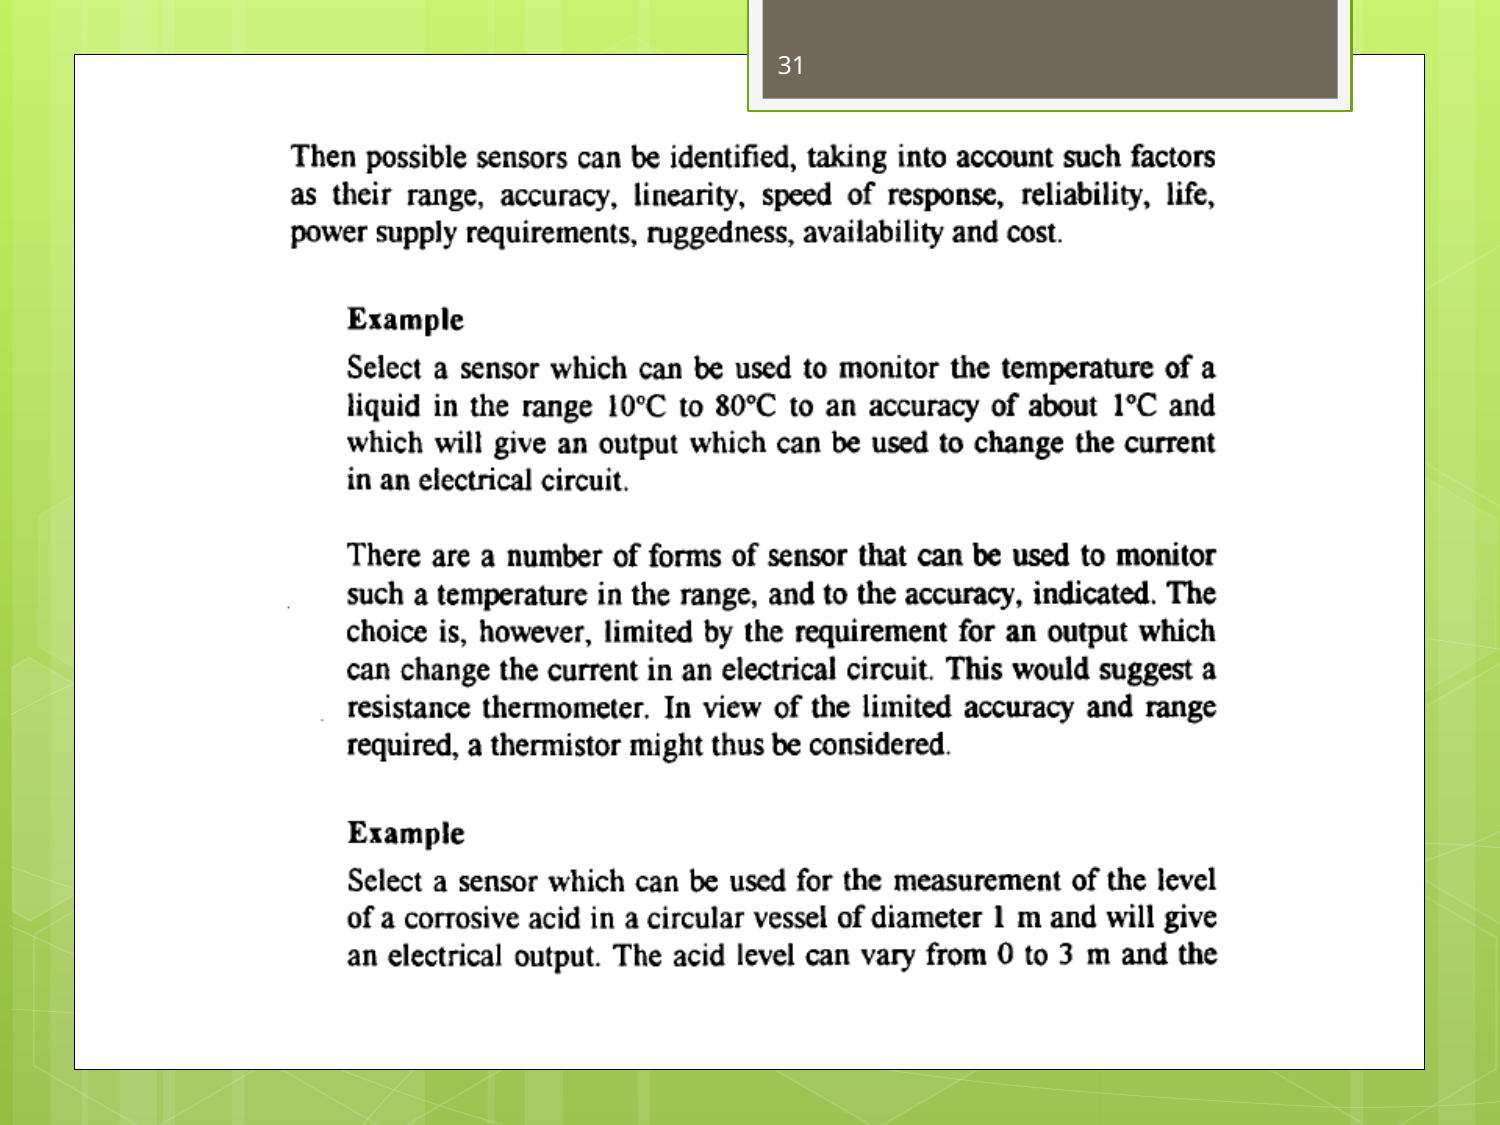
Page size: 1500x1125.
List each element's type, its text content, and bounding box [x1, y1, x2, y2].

picture [262, 127, 1237, 998]
slide_number 31 [762, 36, 982, 97]
